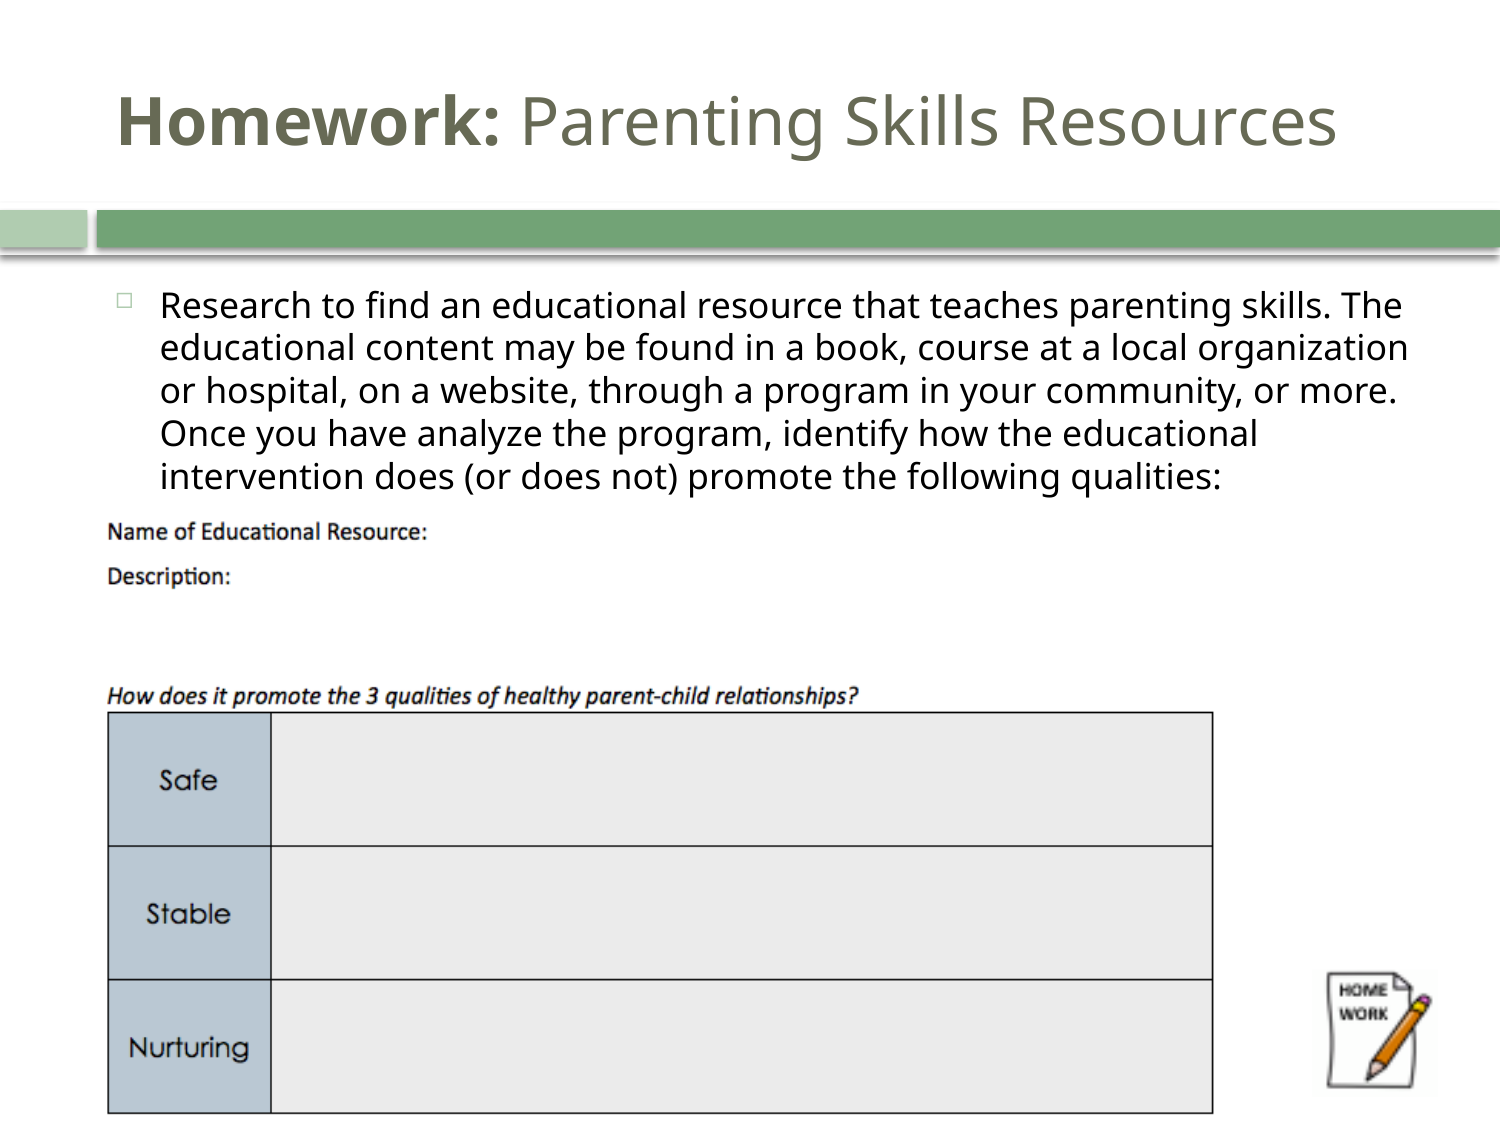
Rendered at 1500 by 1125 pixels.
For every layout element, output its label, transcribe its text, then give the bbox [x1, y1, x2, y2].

title Homework: Parenting Skills Resources [100, 37, 1438, 200]
list Research to find an educational resource that teaches parenting skills. The educational content may be found in a book, course at a local organization or hospital, on a website, through a program in your community, or more. Once you have analyze the program, identify how the educational intervention does (or does not) promote the following qualities: [100, 275, 1438, 518]
picture [1312, 968, 1439, 1098]
picture [100, 516, 1229, 1125]
